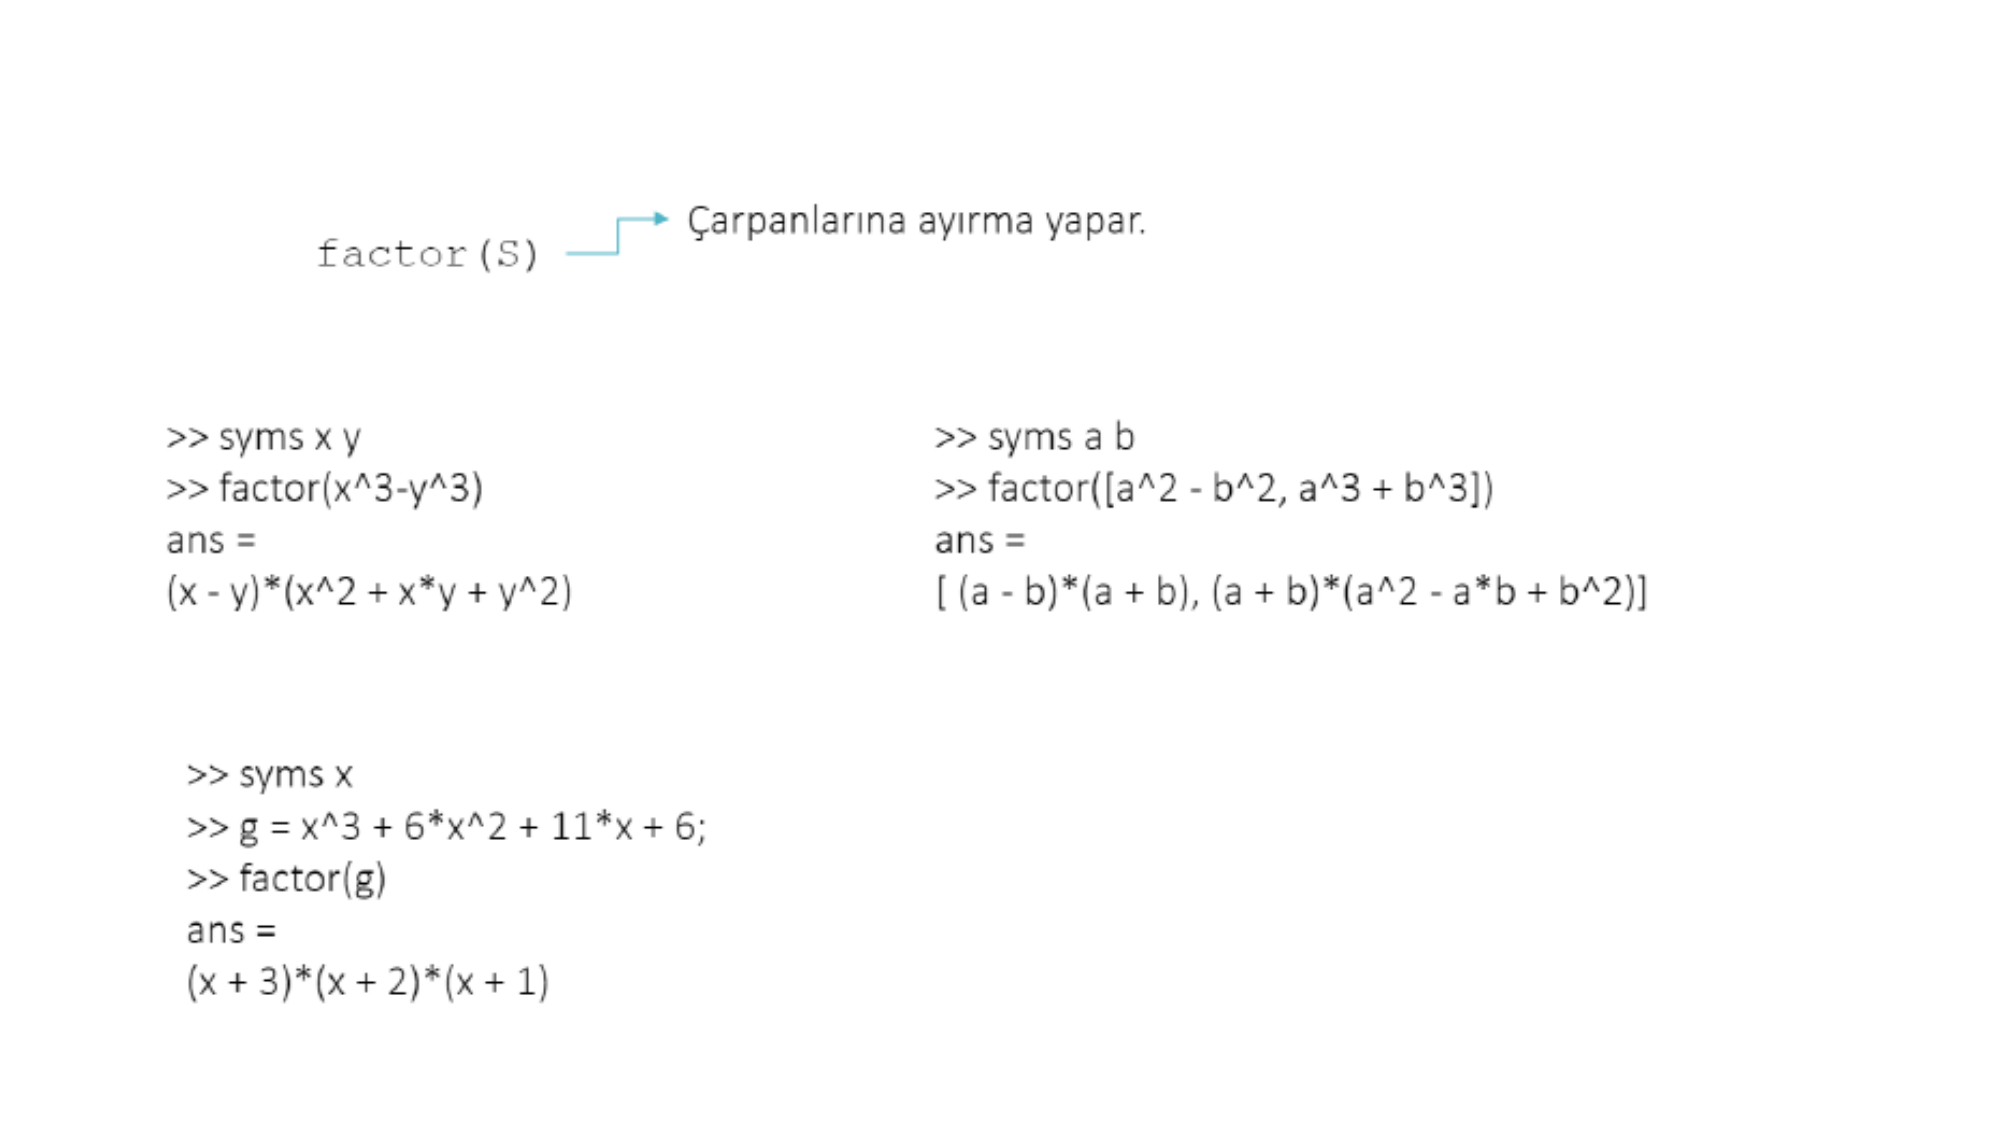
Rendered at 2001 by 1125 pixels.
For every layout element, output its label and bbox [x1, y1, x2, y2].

list [69, 140, 1757, 1049]
